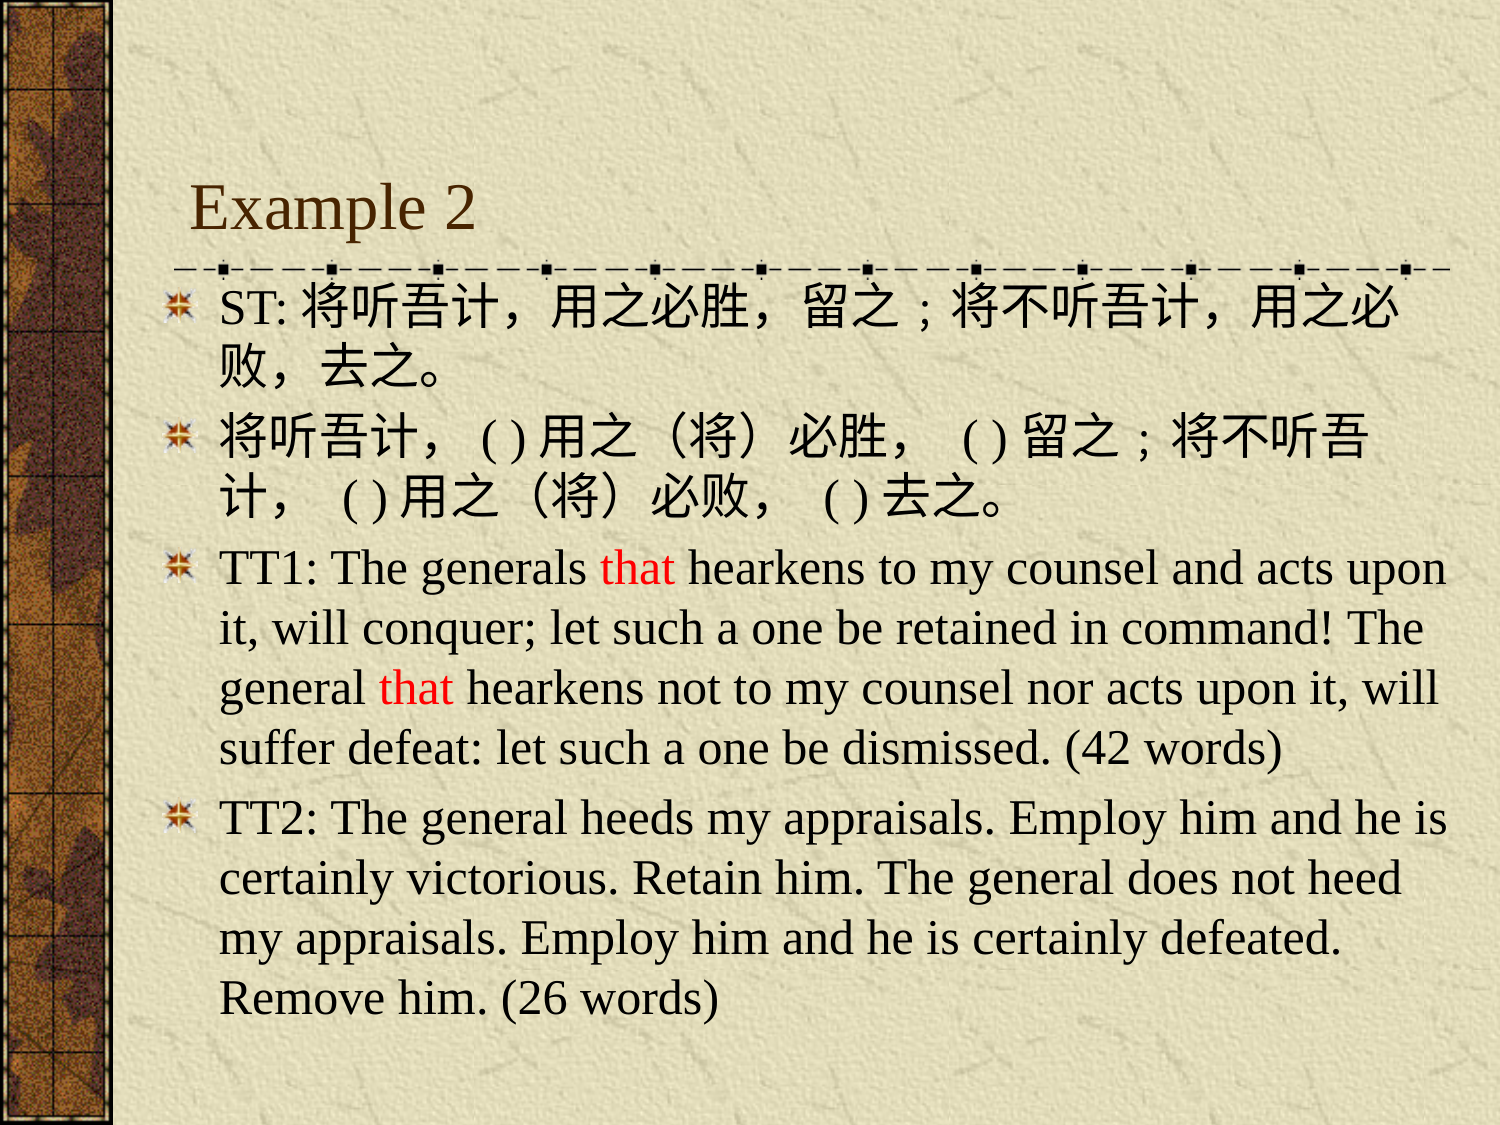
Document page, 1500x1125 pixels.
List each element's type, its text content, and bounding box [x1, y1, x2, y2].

title Example 2 [174, 62, 1451, 251]
list ST:将听吾计，用之必胜，留之﹔将不听吾计，用之必败，去之。 将听吾计，( )用之（将）必胜， ( )留之﹔将不听吾计， ( )用之（将）必败， ( )去之。 TT1: The generals that hearkens to my counsel and acts upon it, will conquer; let such a one be retained in command! The general that hearkens not to my counsel nor acts upon it, will suffer defeat: let such a one be dismissed. (42 words) TT2: The general heeds my appraisals. Employ him and he is certainly victorious. Retain him. The general does not heed my appraisals. Employ him and he is certainly defeated. Remove him. (26 words) [147, 266, 1471, 1024]
picture [0, 0, 1500, 1125]
